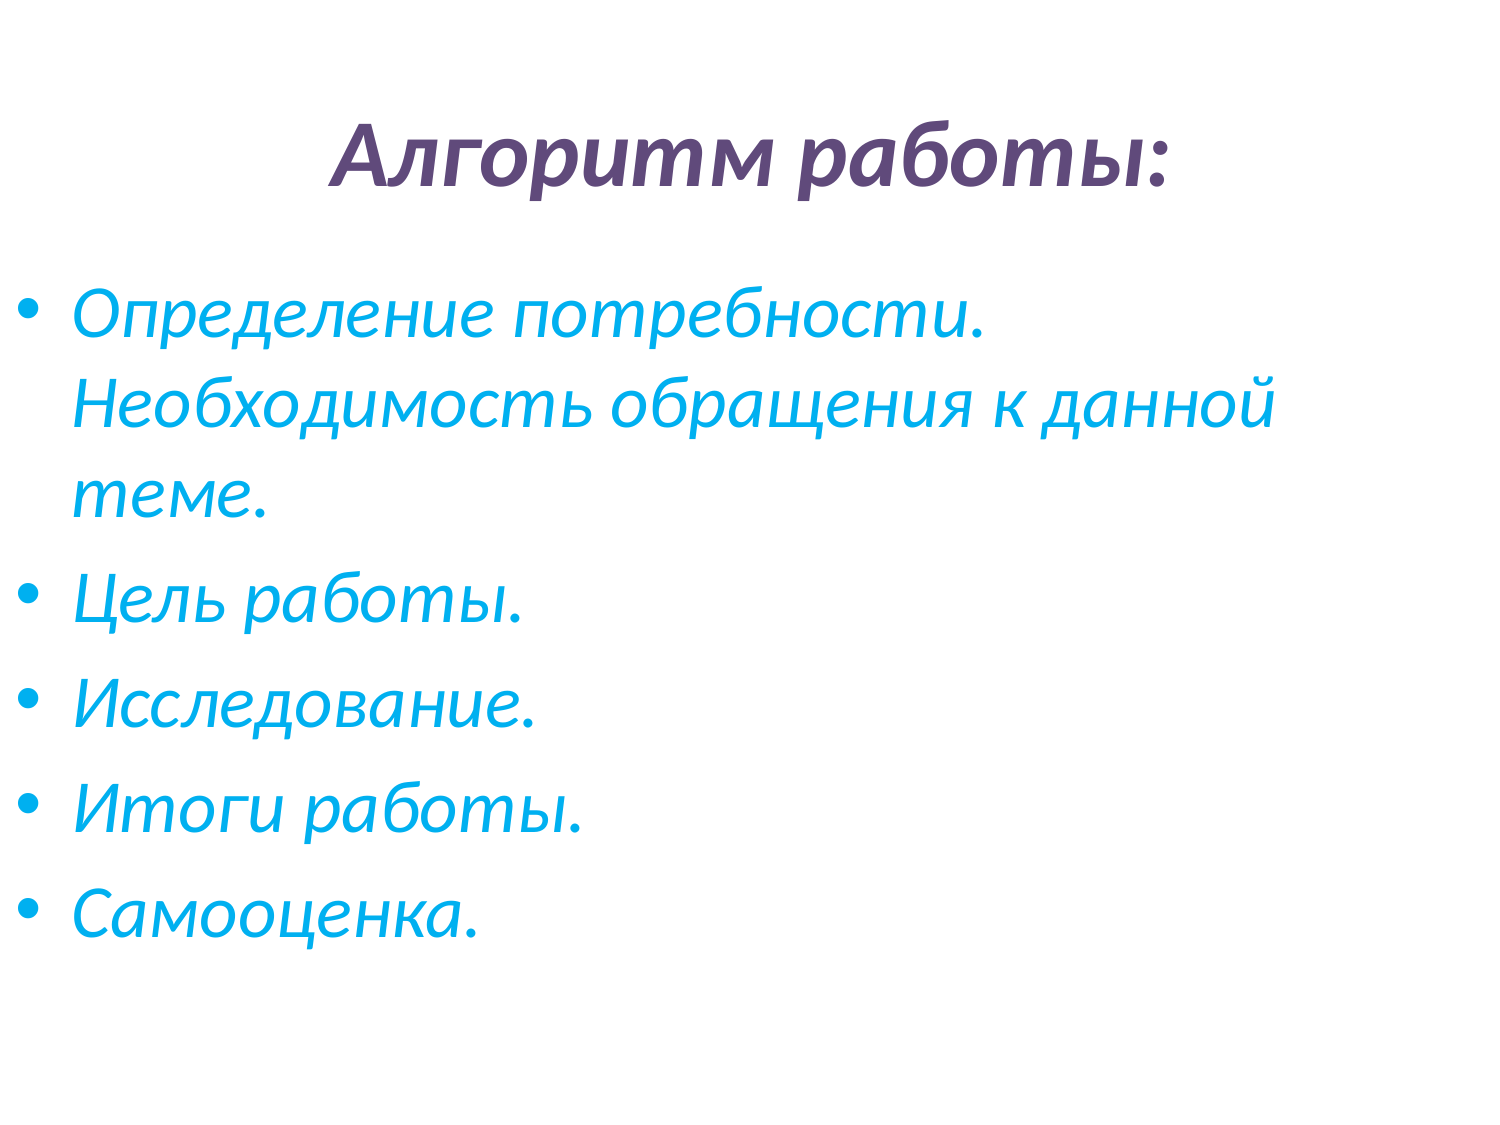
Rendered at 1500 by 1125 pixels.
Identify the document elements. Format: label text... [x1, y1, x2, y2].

list Определение потребности. Необходимость обращения к данной теме. Цель работы. Исследование. Итоги работы. Самооценка. [0, 255, 1500, 1125]
title Алгоритм работы: [76, 54, 1427, 243]
